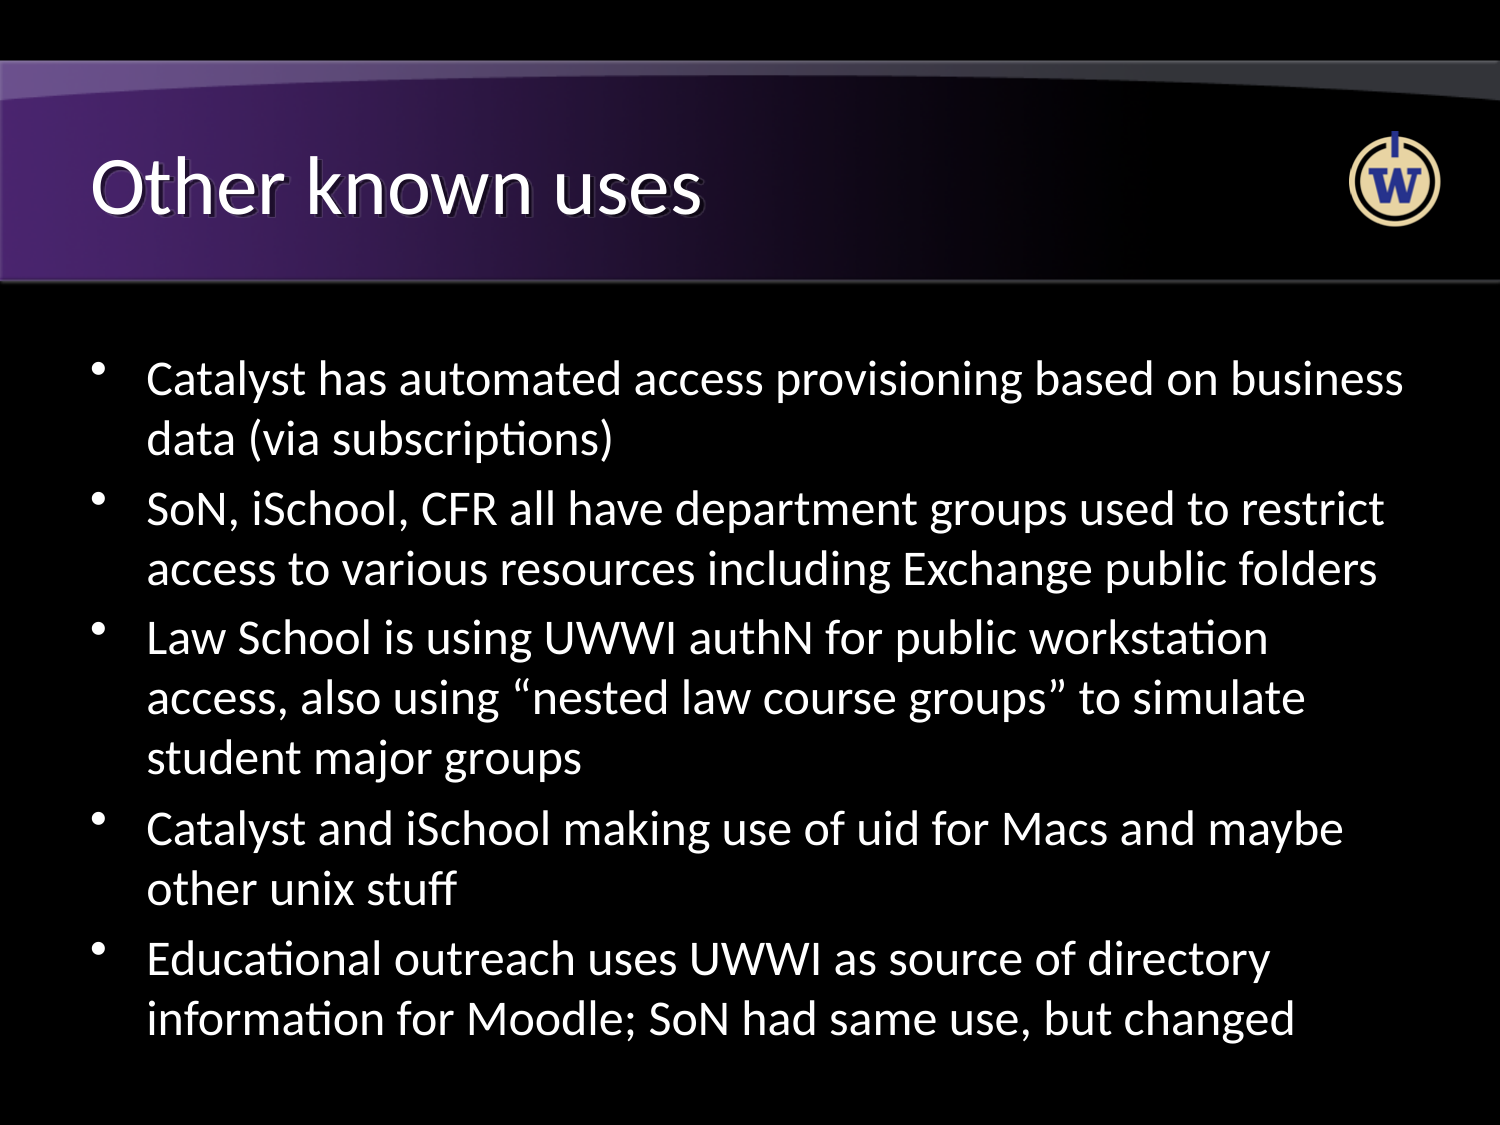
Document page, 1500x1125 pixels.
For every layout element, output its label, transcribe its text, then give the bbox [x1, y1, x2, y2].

title Other known uses [74, 112, 1326, 251]
list Catalyst has automated access provisioning based on business data (via subscriptions) SoN, iSchool, CFR all have department groups used to restrict access to various resources including Exchange public folders Law School is using UWWI authN for public workstation access, also using “nested law course groups” to simulate student major groups Catalyst and iSchool making use of uid for Macs and maybe other unix stuff Educational outreach uses UWWI as source of directory information for Moodle; SoN had same use, but changed [74, 337, 1426, 1088]
picture [0, 24, 1500, 318]
